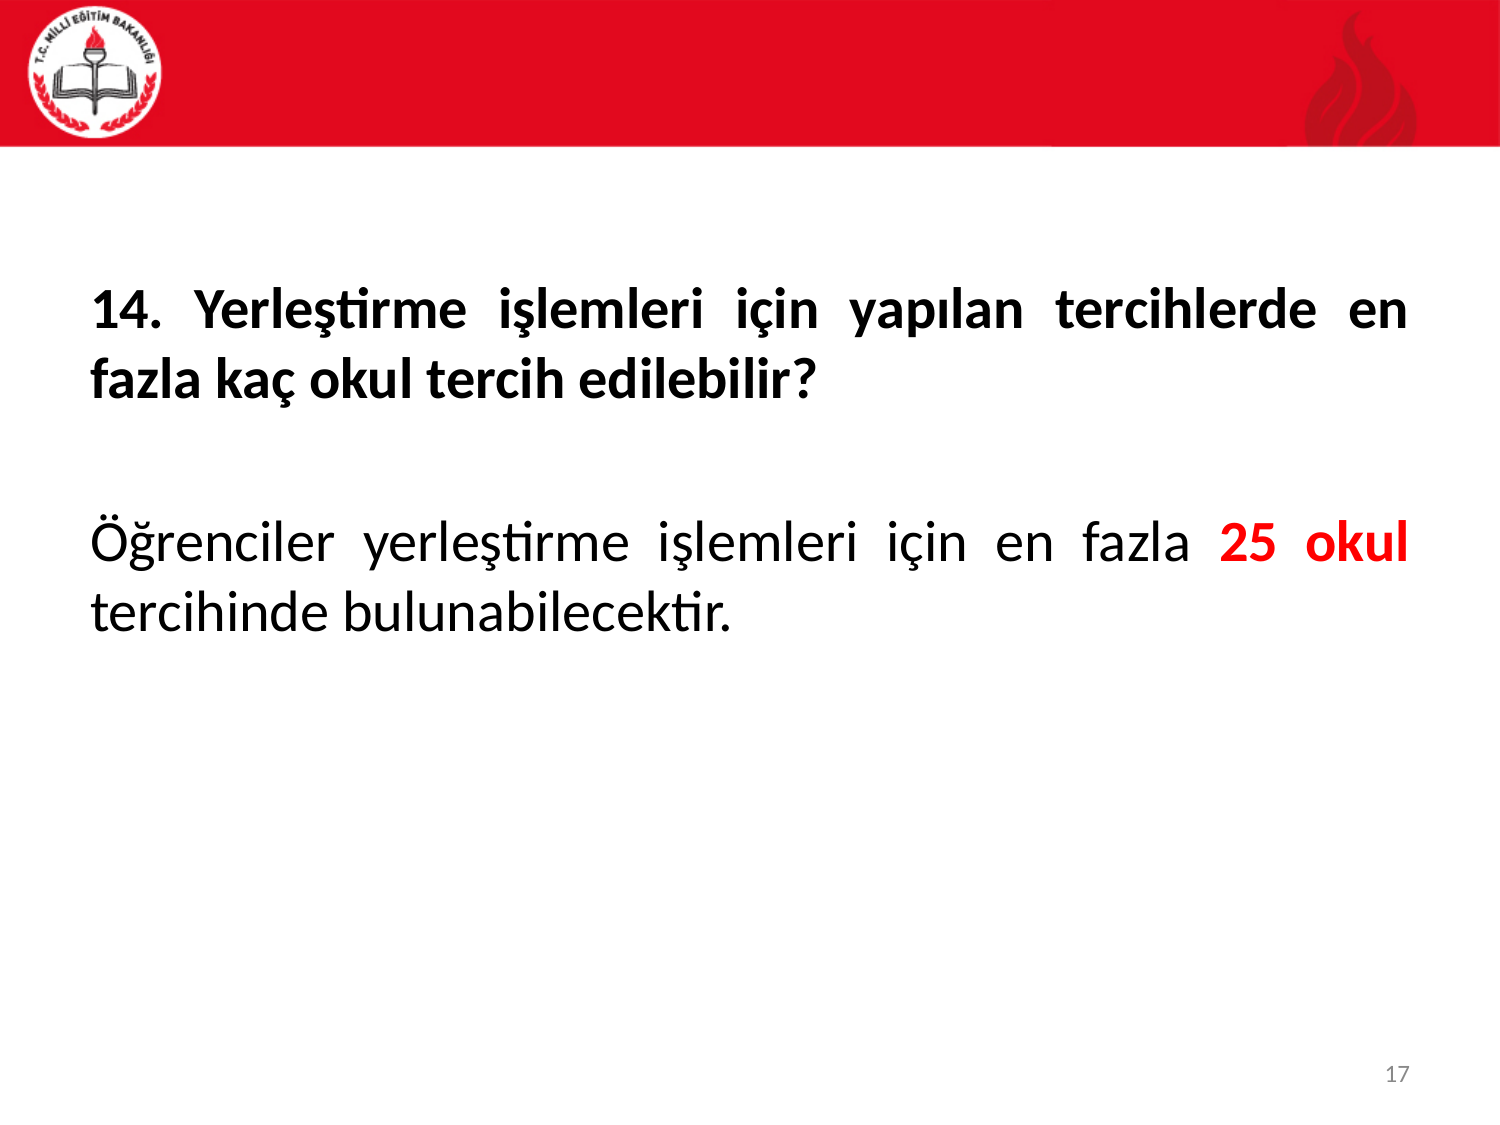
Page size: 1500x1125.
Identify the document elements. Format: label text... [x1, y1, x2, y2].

picture [0, 0, 1500, 1125]
slide_number 17 [1074, 1042, 1425, 1103]
list 14. Yerleştirme işlemleri için yapılan tercihlerde en fazla kaç okul tercih edilebilir? Öğrenciler yerleştirme işlemleri için en fazla 25 okul tercihinde bulunabilecektir. [74, 262, 1426, 1006]
